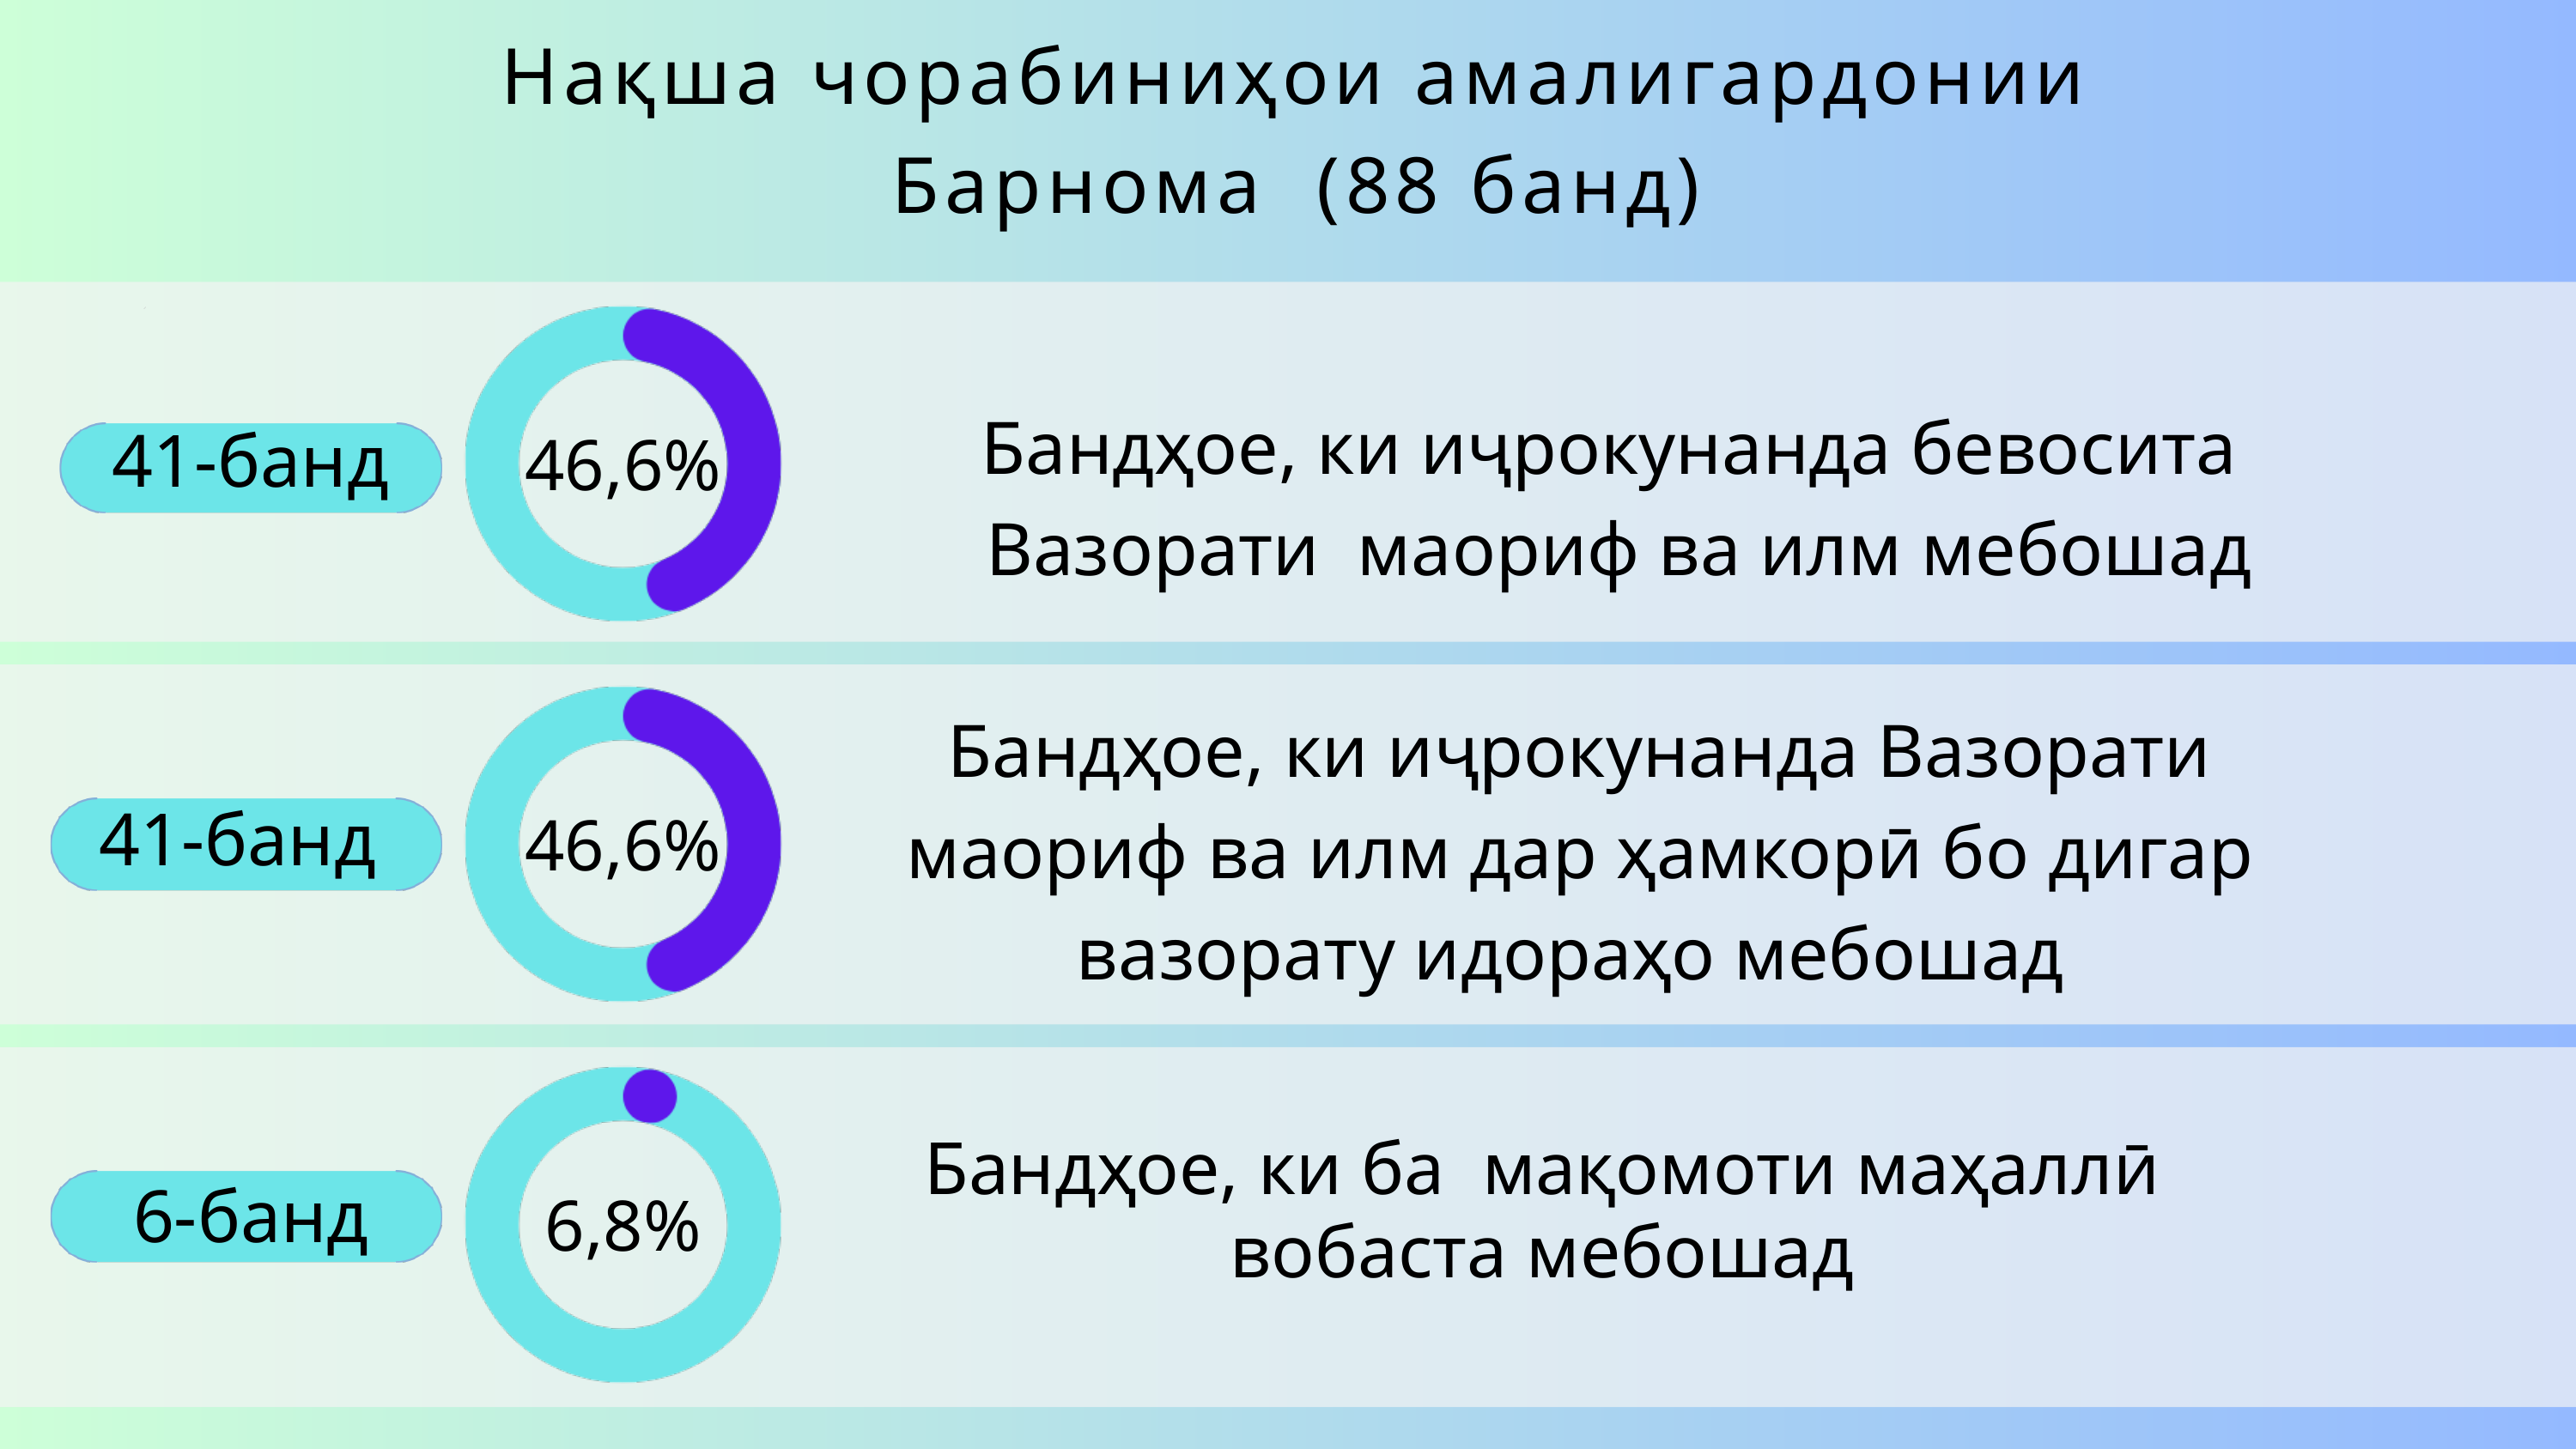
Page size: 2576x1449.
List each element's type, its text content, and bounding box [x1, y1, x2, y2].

picture [434, 655, 813, 1034]
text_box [817, 664, 2576, 1025]
picture [434, 275, 813, 654]
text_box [0, 282, 429, 642]
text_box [817, 282, 2576, 642]
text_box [817, 1046, 2576, 1408]
picture [434, 1035, 813, 1415]
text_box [0, 664, 429, 1025]
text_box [0, 1046, 429, 1408]
text_box Нақша чорабиниҳои амалигардонии Барнома (88 банд) [302, 11, 2291, 229]
